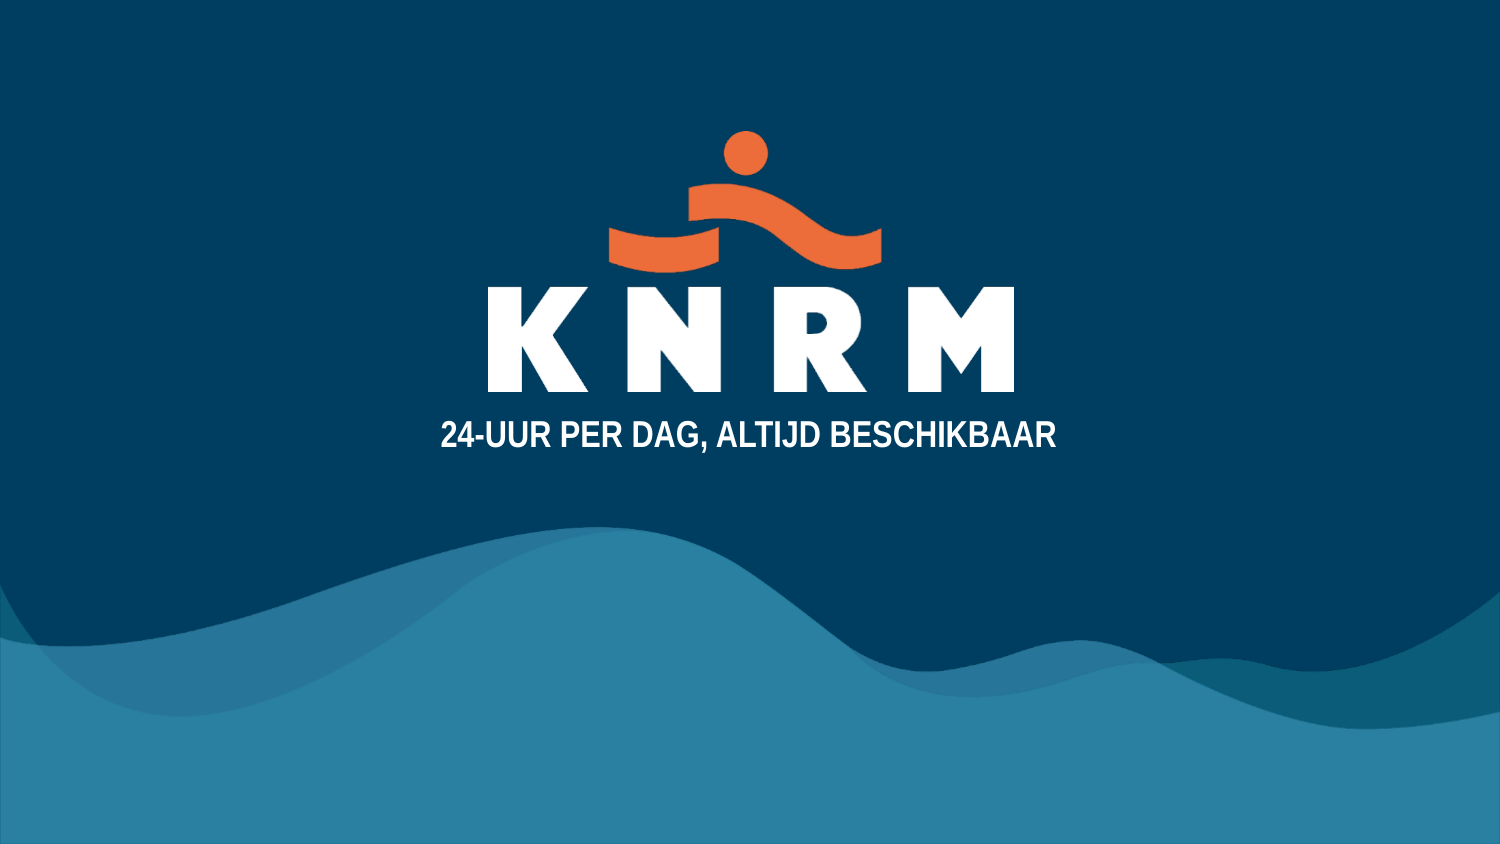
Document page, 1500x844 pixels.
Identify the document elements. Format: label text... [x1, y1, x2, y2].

title 24-UUR PER DAG, ALTIJD BESCHIKBAAR [102, 407, 1397, 464]
picture [488, 131, 1014, 392]
picture [0, 527, 1500, 844]
